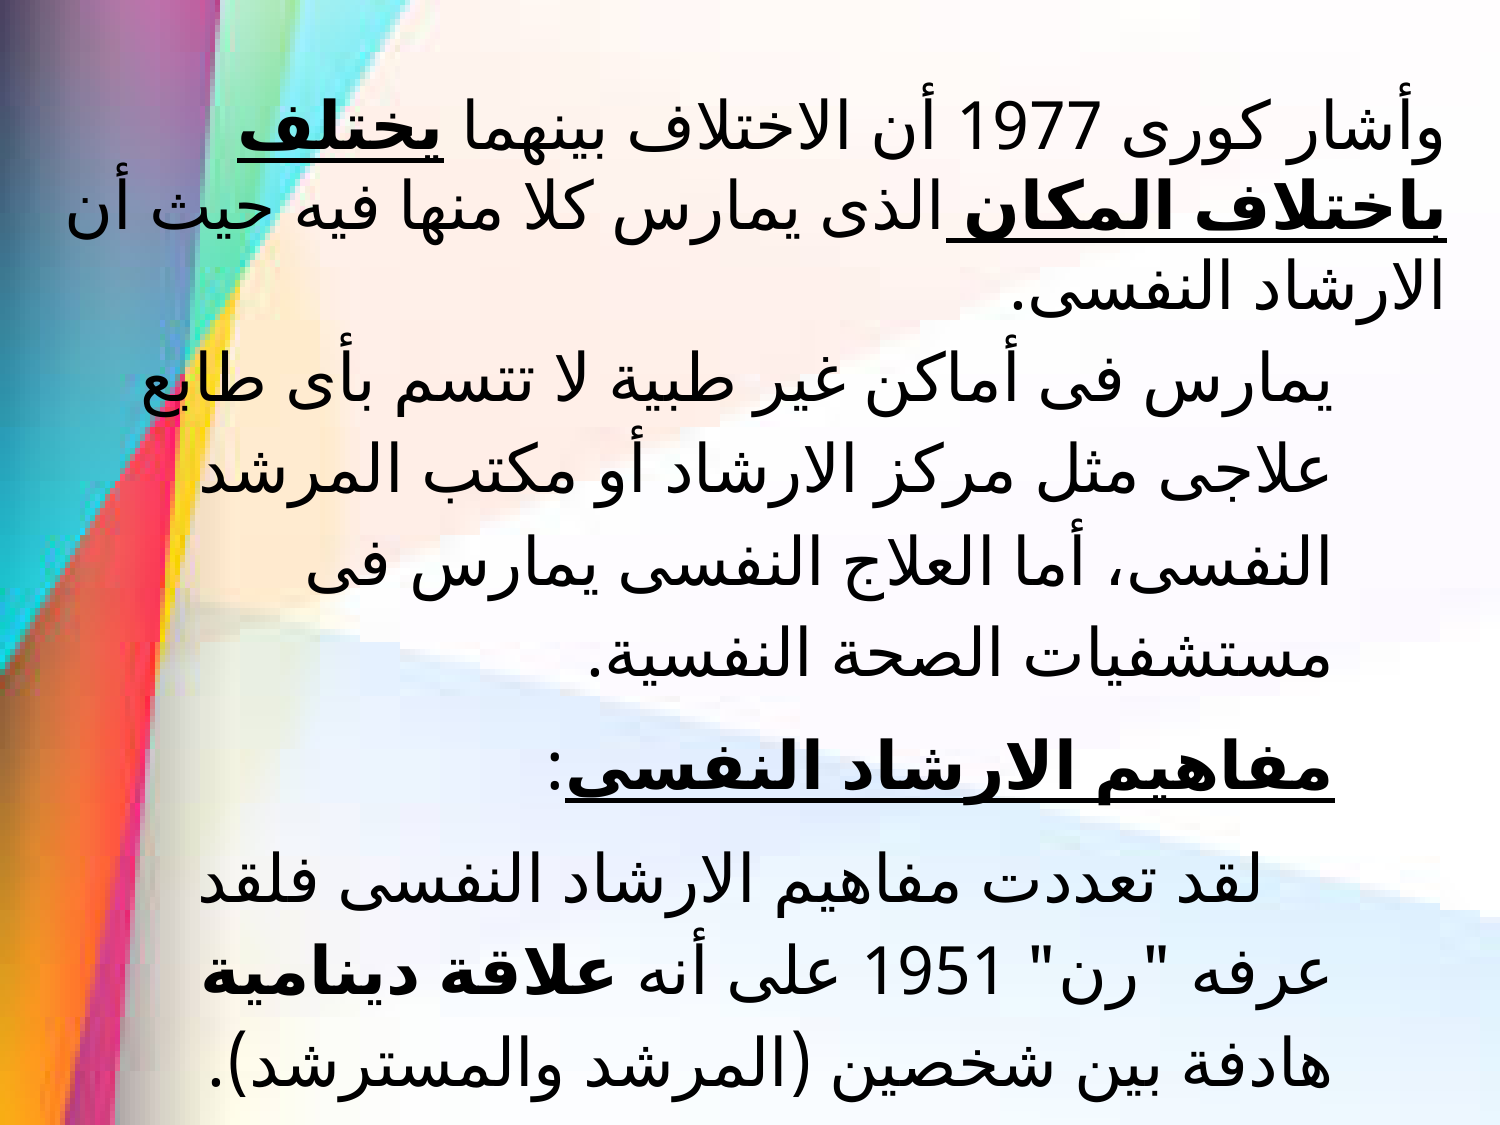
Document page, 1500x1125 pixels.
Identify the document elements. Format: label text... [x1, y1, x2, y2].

subtitle وأشار كورى 1977 أن الاختلاف بينهما يختلف باختلاف المكان الذى يمارس كلا منها فيه حيث أن الارشاد النفسى. يمارس فى أماكن غير طبية لا تتسم بأى طابع علاجى مثل مركز الارشاد أو مكتب المرشد النفسى، أما العلاج النفسى يمارس فى مستشفيات الصحة النفسية. مفاهيم الارشاد النفسى: لقد تعددت مفاهيم الارشاد النفسى فلقد عرفه "رن" 1951 على أنه علاقة دينامية هادفة بين شخصين (المرشد والمسترشد). [37, 75, 1463, 1075]
picture [0, 0, 1500, 1125]
